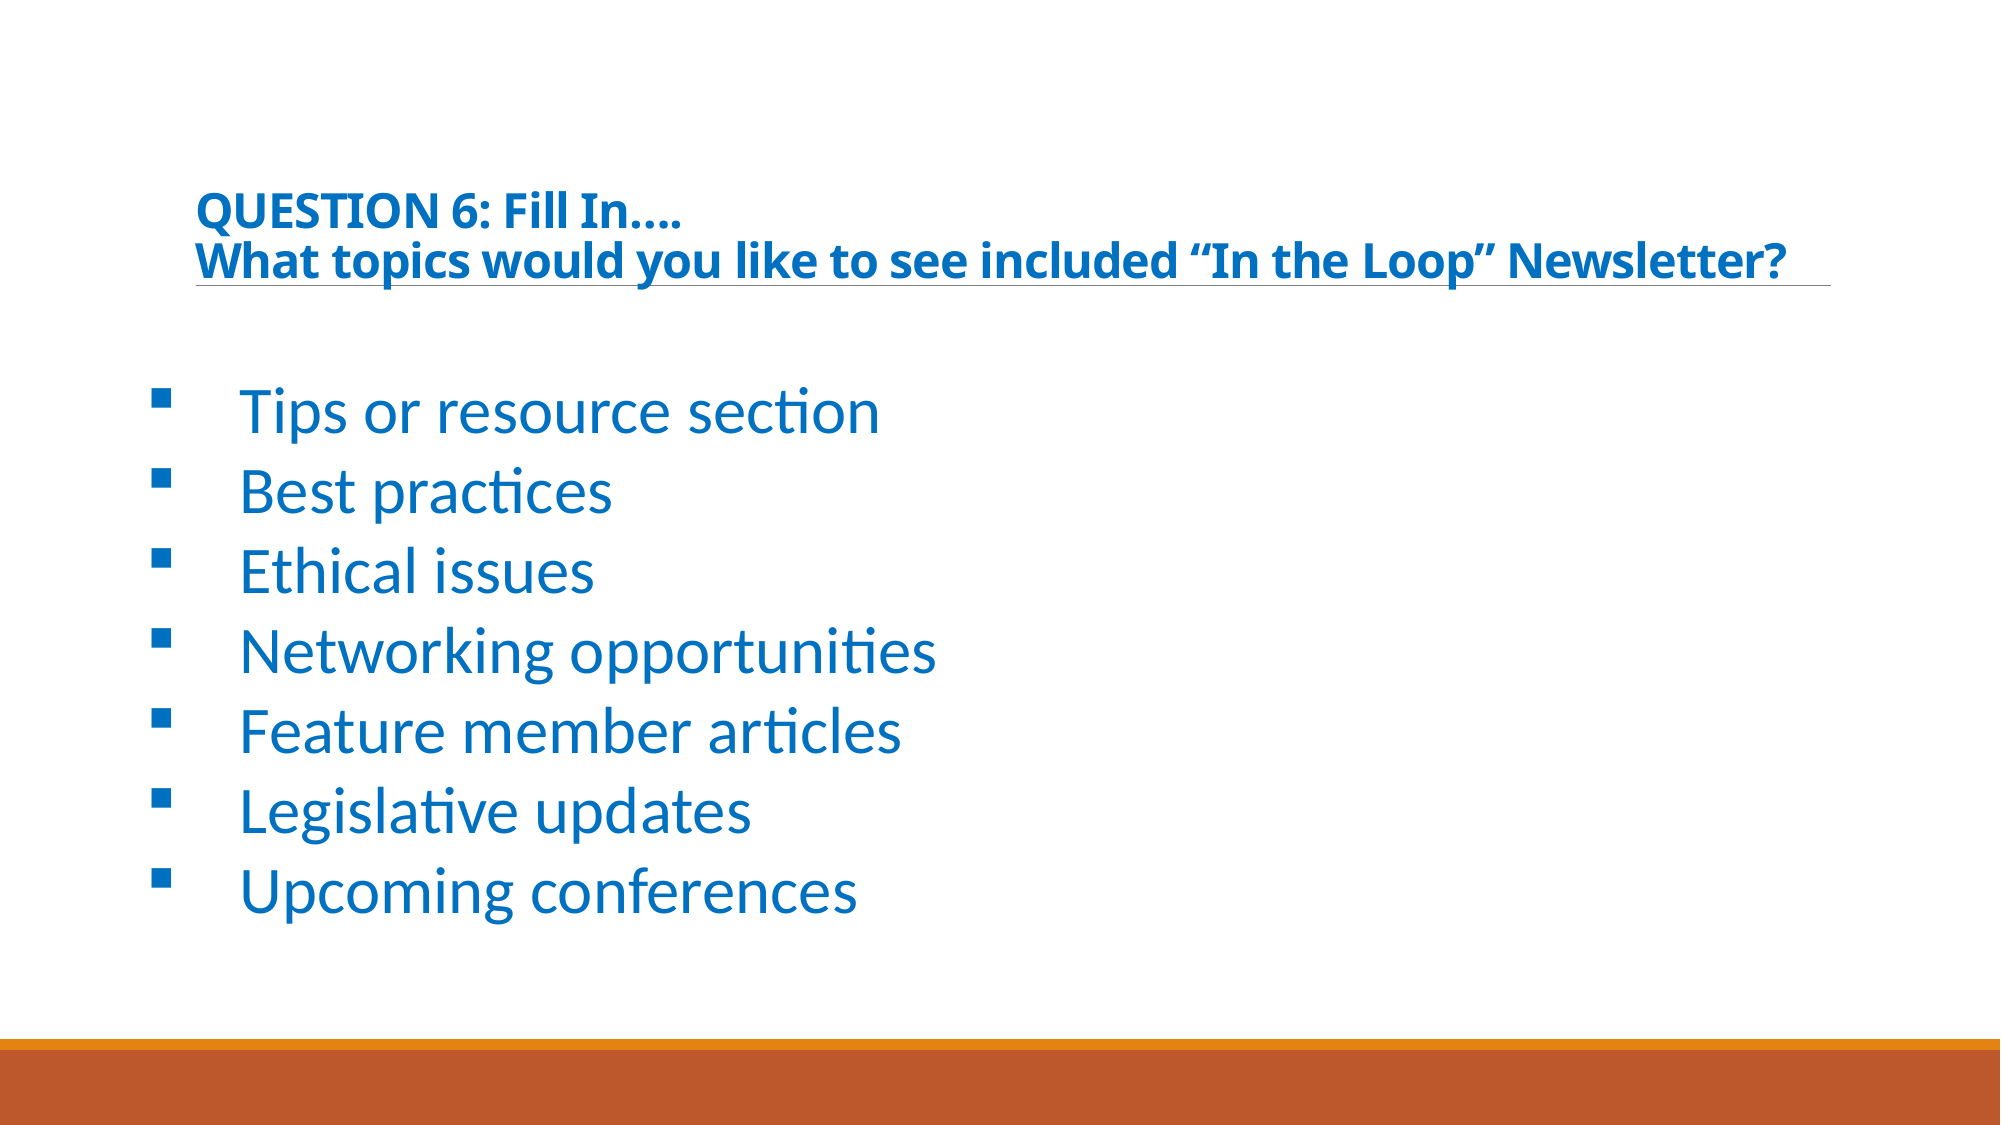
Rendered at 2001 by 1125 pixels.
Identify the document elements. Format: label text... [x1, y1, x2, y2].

text_box Tips or resource section Best practices Ethical issues Networking opportunities Feature member articles Legislative updates Upcoming conferences [131, 359, 1919, 934]
title QUESTION 6: Fill In…. What topics would you like to see included “In the Loop” Newsletter? [180, 121, 1830, 359]
